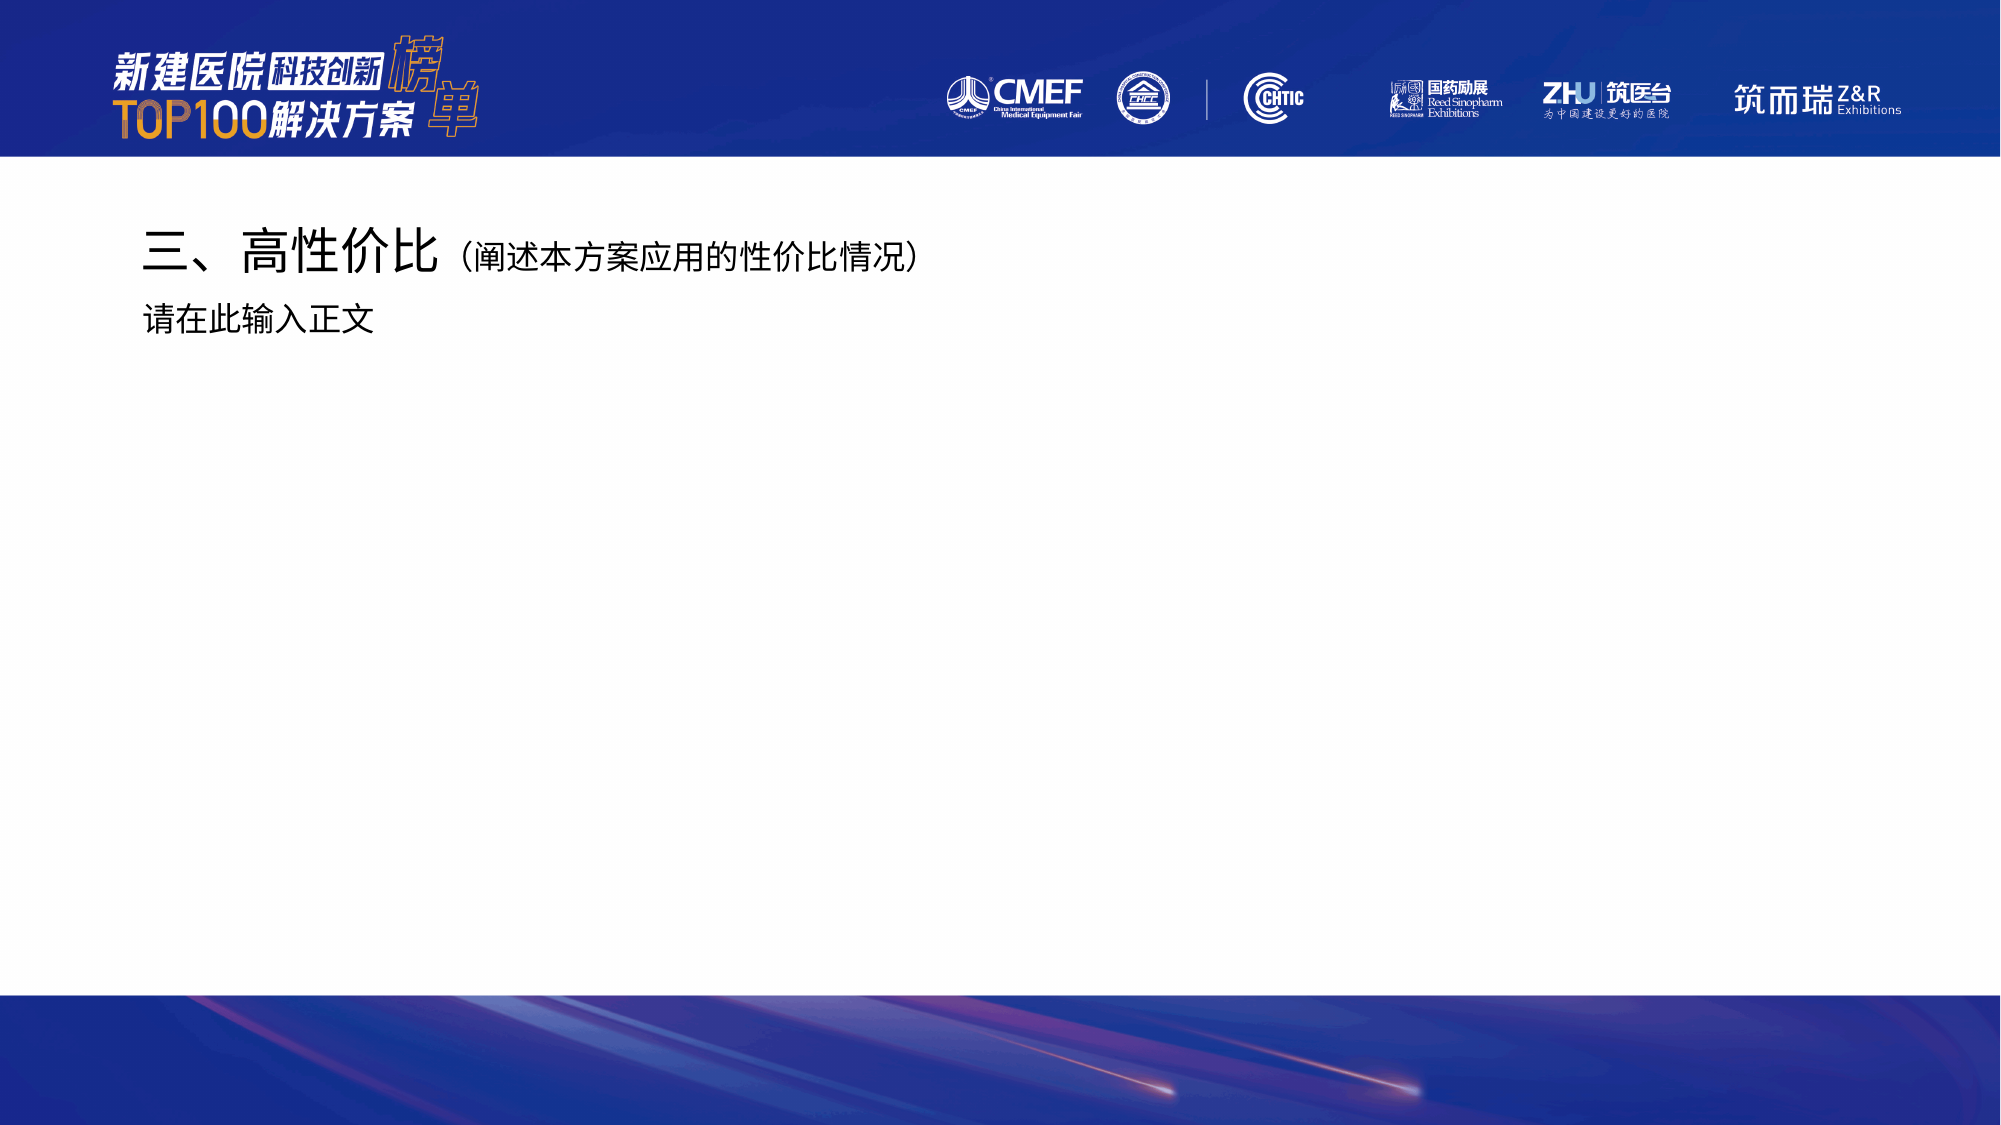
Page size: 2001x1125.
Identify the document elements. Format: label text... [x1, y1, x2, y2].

text_box 三、高性价比（阐述本方案应用的性价比情况） [125, 182, 1900, 283]
text_box 请在此输入正文 [127, 270, 1873, 346]
picture [0, 0, 2001, 1125]
